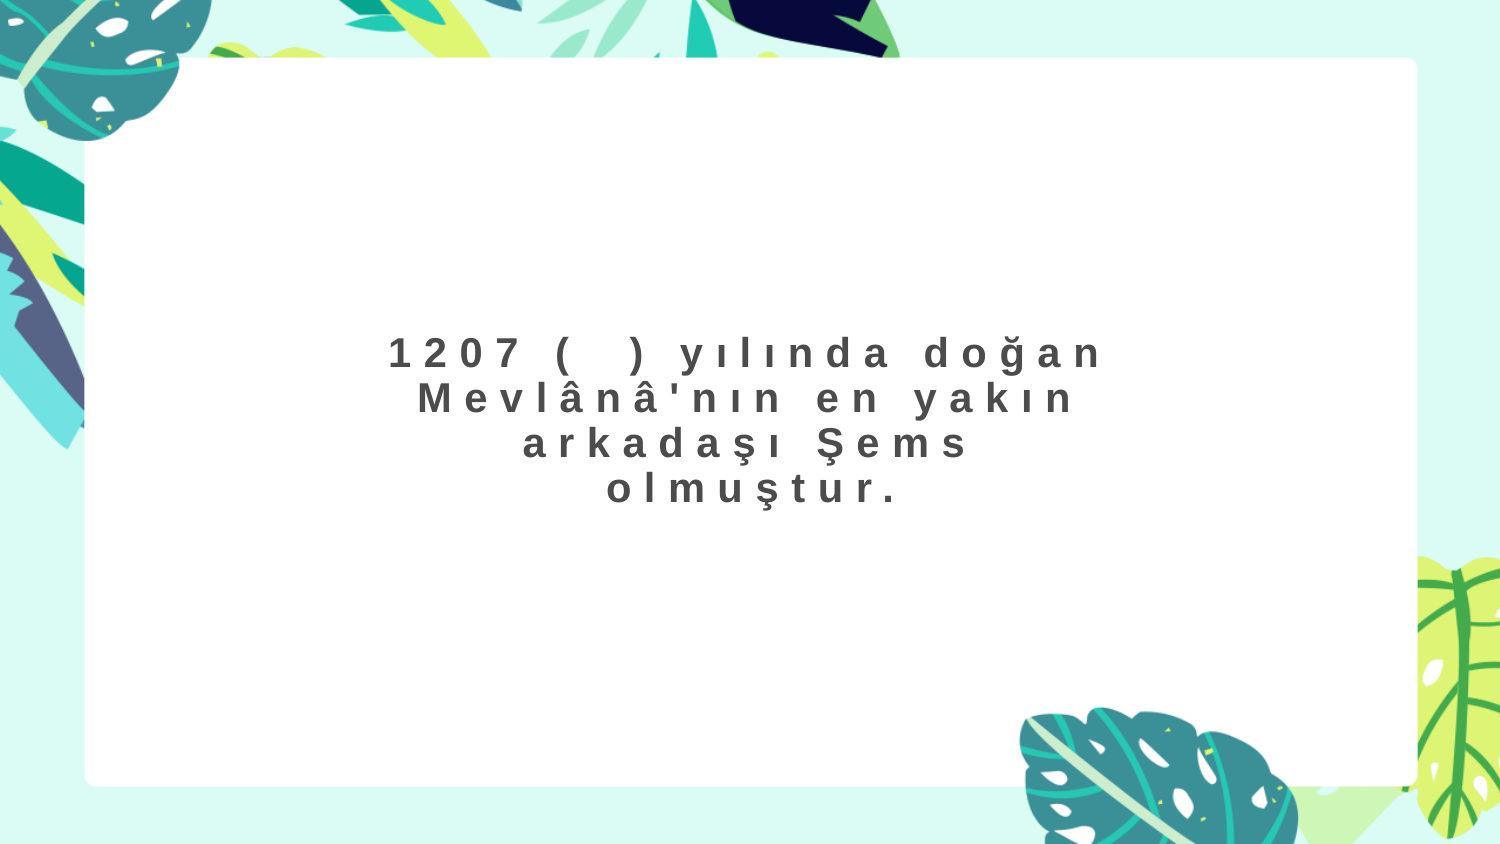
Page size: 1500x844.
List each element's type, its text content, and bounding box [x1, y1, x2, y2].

title 1207 ( ) yılında doğan Mevlânâ'nın en yakın arkadaşı Şems olmuştur. [376, 245, 1124, 598]
picture [0, 0, 1500, 844]
